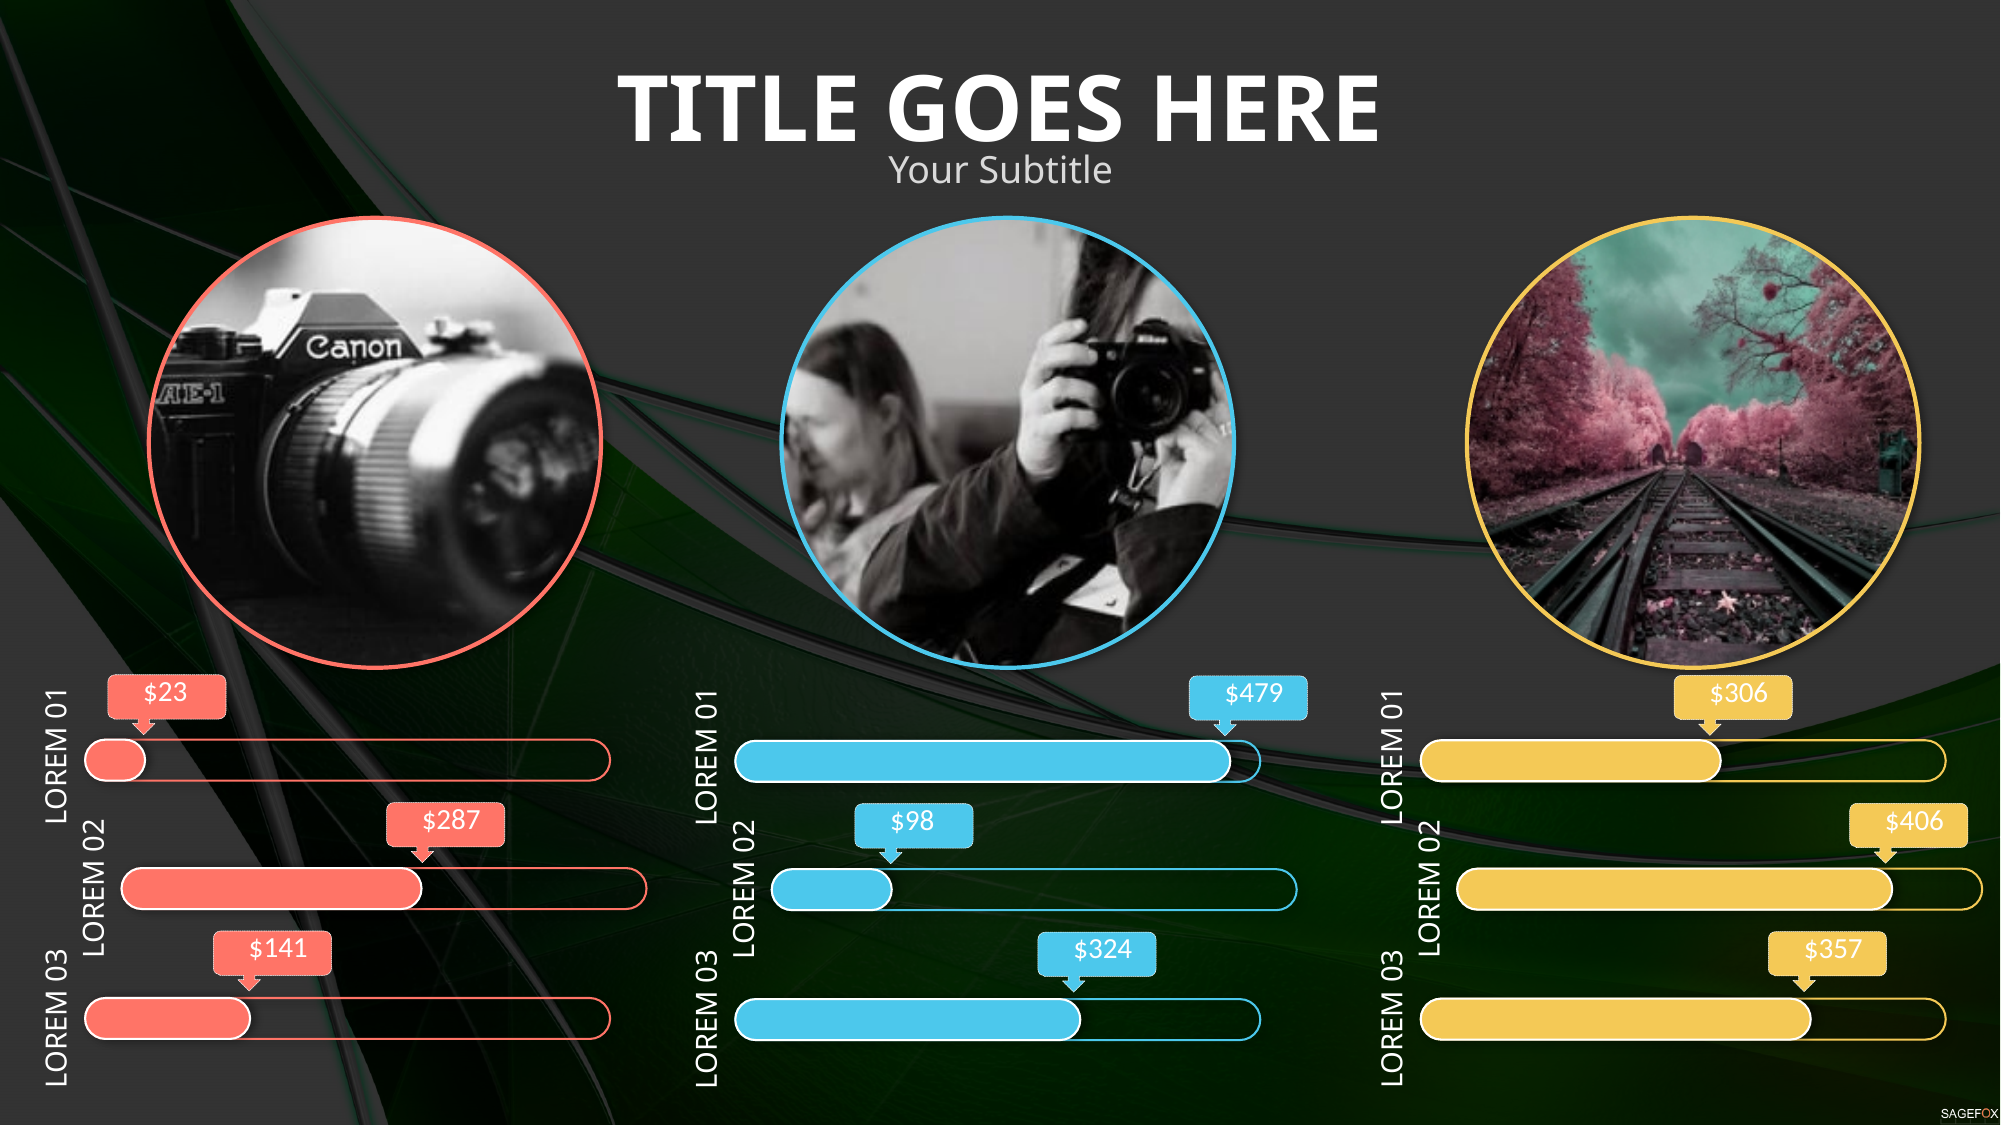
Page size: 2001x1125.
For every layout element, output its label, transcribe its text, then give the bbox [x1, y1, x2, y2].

text_box [770, 868, 893, 912]
text_box [1233, 739, 1262, 783]
text_box [1894, 867, 1984, 911]
text_box [84, 738, 147, 782]
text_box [854, 794, 988, 864]
text_box [734, 739, 1232, 783]
text_box [1722, 739, 1947, 783]
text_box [1037, 922, 1171, 993]
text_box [107, 665, 241, 735]
text_box [1419, 997, 1812, 1041]
text_box LOREM 02 [1403, 799, 1453, 980]
text_box [250, 996, 612, 1040]
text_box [213, 921, 346, 991]
text_box [423, 867, 648, 911]
text_box LOREM 02 [67, 798, 118, 979]
text_box LOREM 03 [1365, 929, 1416, 1110]
text_box [120, 867, 423, 911]
text_box LOREM 01 [29, 665, 80, 846]
text_box [1456, 867, 1894, 911]
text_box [548, 42, 1452, 199]
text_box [1674, 665, 1807, 736]
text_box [1849, 793, 1982, 864]
text_box LOREM 01 [1365, 666, 1416, 847]
text_box [734, 998, 1082, 1042]
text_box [1189, 666, 1322, 736]
text_box [84, 996, 252, 1040]
text_box [890, 868, 1298, 912]
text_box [386, 792, 519, 863]
text_box [143, 738, 612, 782]
text_box [1811, 997, 1947, 1041]
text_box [1768, 921, 1901, 992]
text_box LOREM 03 [680, 929, 730, 1110]
text_box LOREM 02 [717, 799, 768, 980]
text_box LOREM 03 [30, 928, 80, 1109]
text_box [1419, 739, 1722, 783]
text_box [1081, 998, 1262, 1042]
picture [0, 0, 2001, 1125]
text_box LOREM 01 [680, 666, 730, 847]
